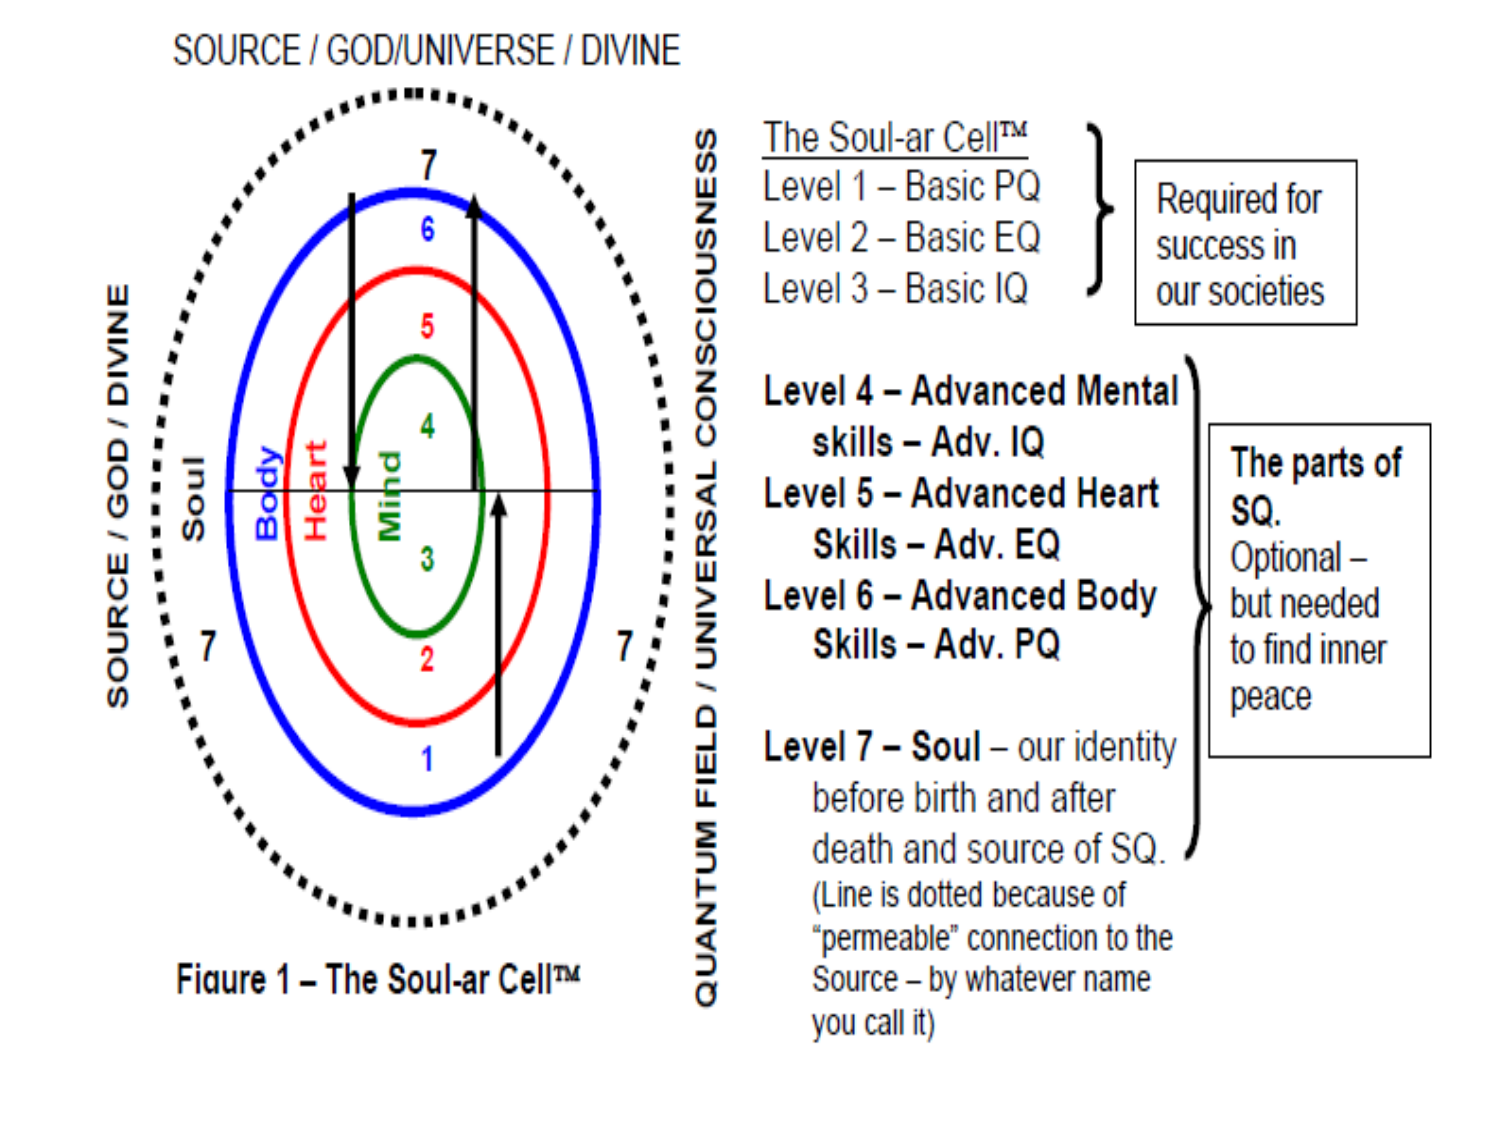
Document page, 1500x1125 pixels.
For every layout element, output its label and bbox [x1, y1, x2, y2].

list [0, 0, 1500, 1125]
